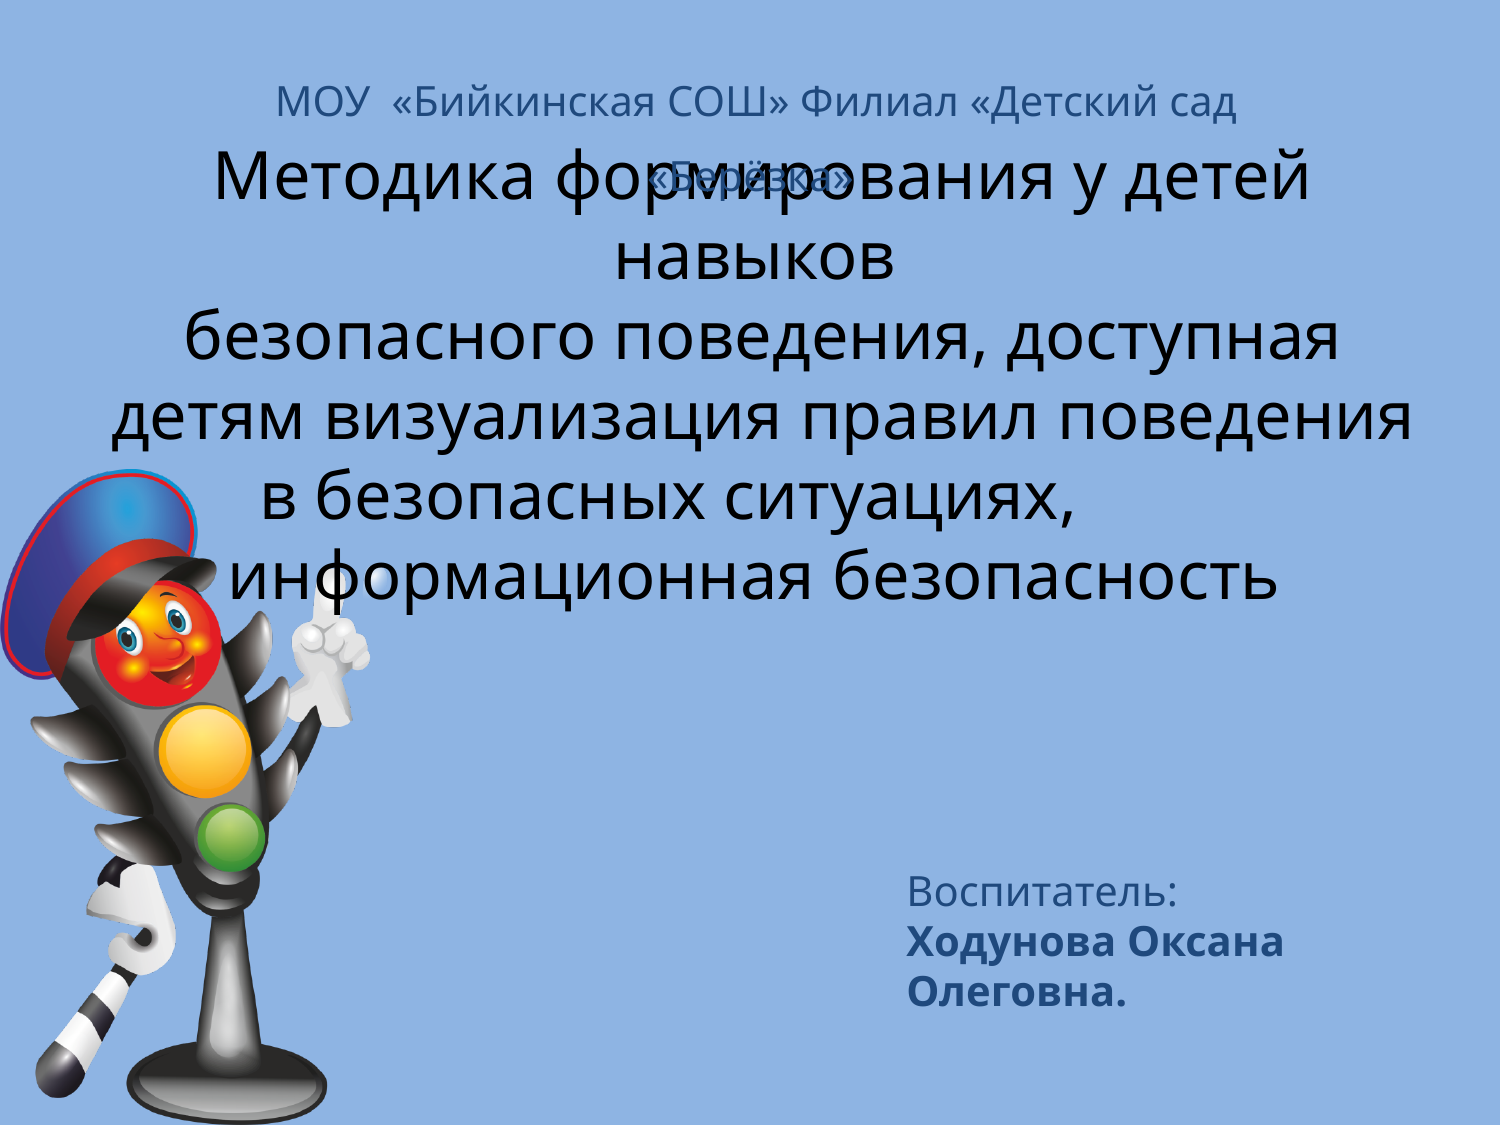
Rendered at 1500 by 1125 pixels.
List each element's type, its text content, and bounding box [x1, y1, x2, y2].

text_box МОУ «Бийкинская СОШ» Филиал «Детский сад «Берёзка» [159, 42, 1353, 275]
title Методика формирования у детей навыков безопасного поведения, доступная детям визуализация правил поведения в безопасных ситуациях, информационная безопасность [88, 90, 1439, 656]
picture [0, 469, 387, 1125]
text_box Воспитатель: Ходунова Оксана Олеговна. [891, 857, 1471, 1073]
